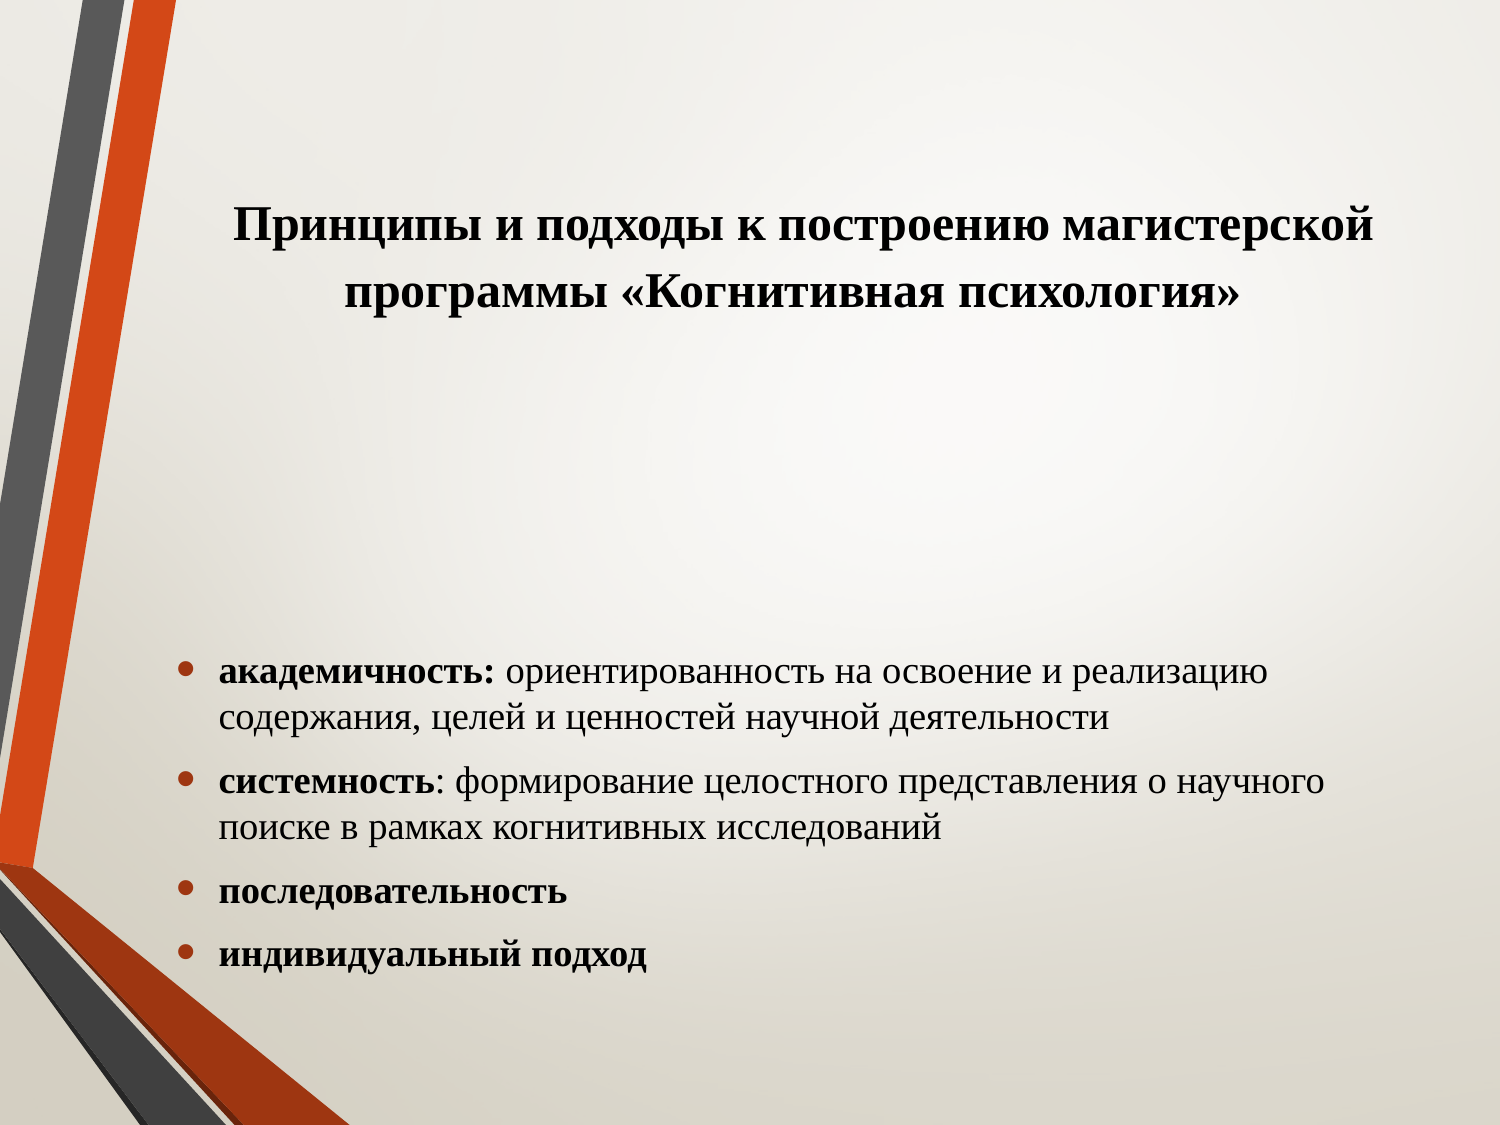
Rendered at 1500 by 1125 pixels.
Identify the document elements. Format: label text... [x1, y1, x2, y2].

list академичность: ориентированность на освоение и реализацию содержания, целей и ценностей научной деятельности системность: формирование целостного представления о научного поиске в рамках когнитивных исследований последовательность индивидуальный подход [161, 574, 1388, 985]
title Принципы и подходы к построению магистерской программы «Когнитивная психология» [161, 75, 1425, 400]
